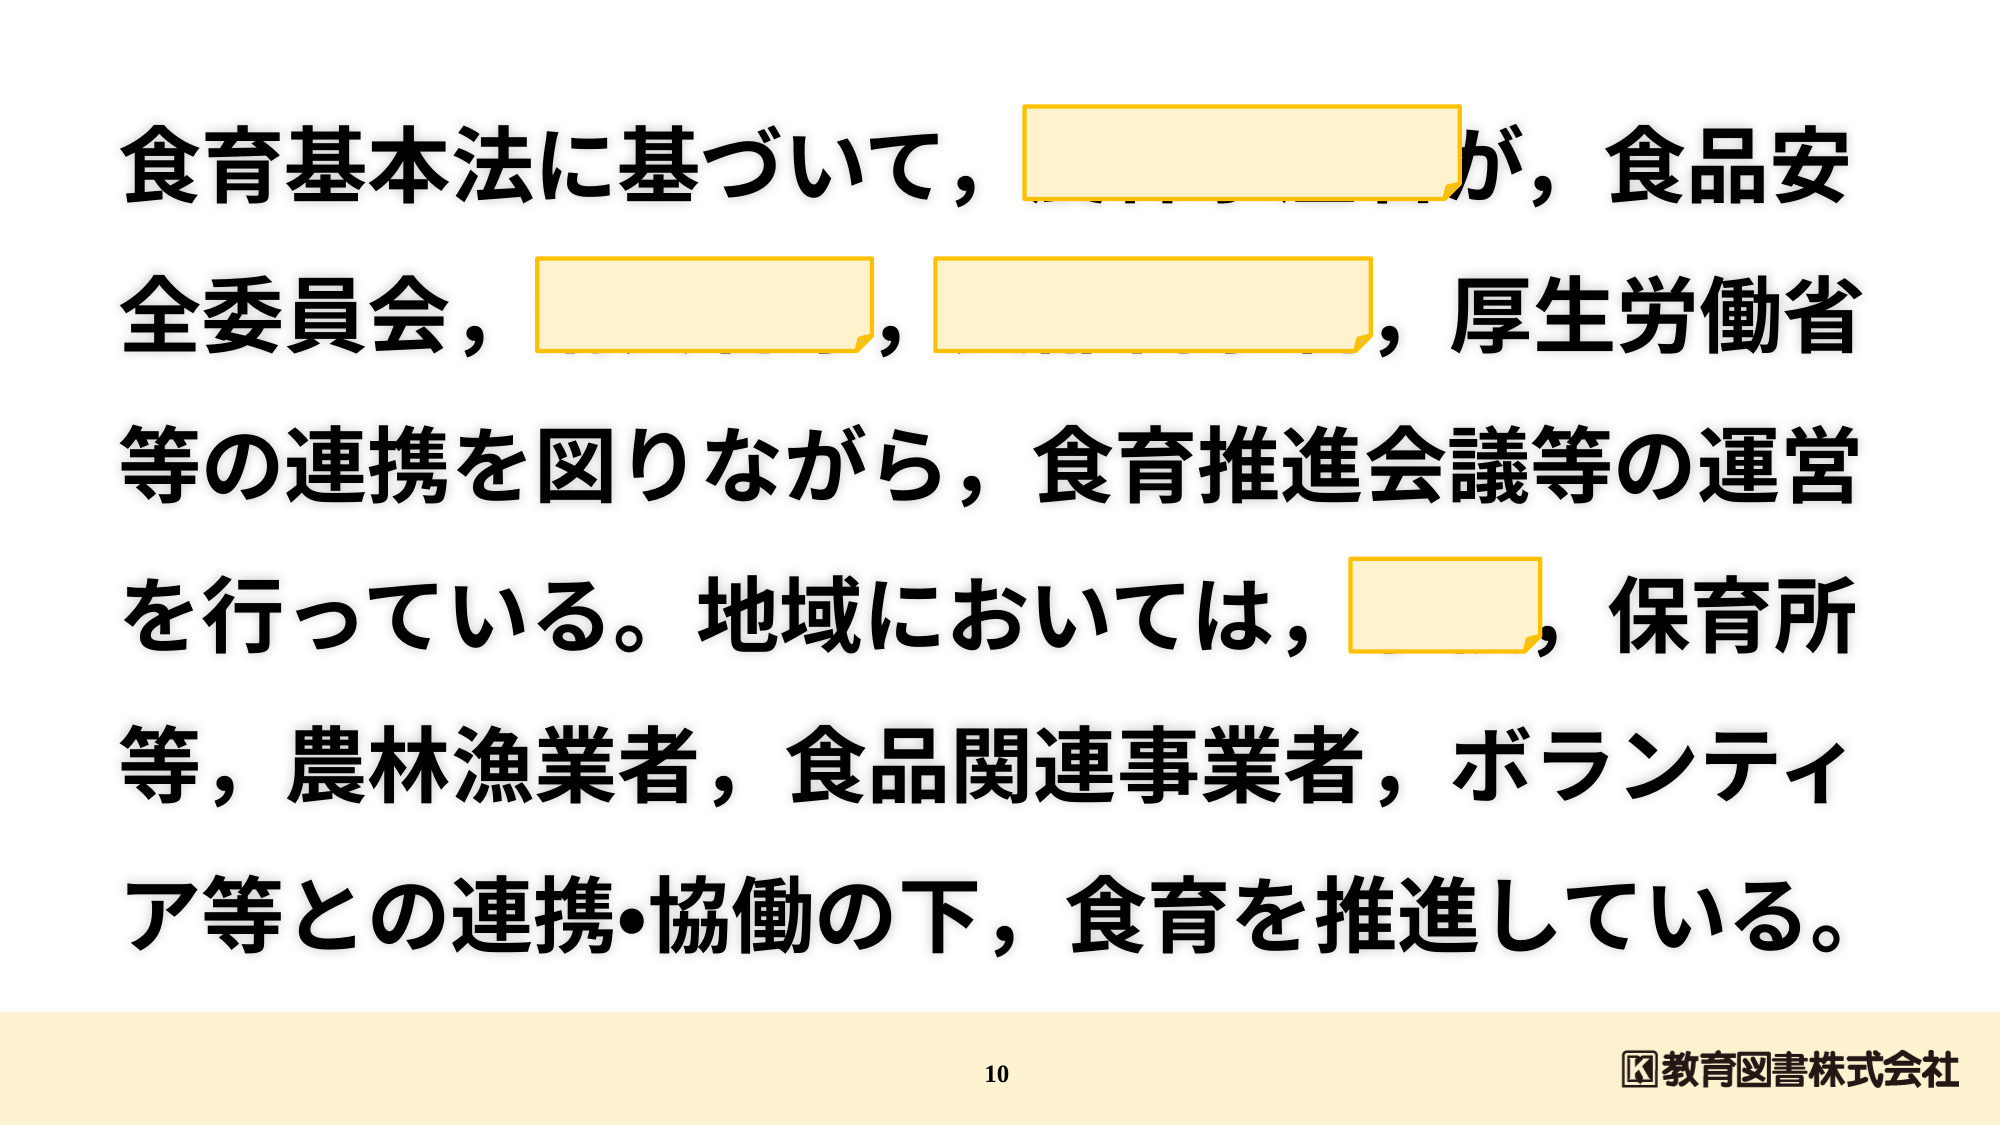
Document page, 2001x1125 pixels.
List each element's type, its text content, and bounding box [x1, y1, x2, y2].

text_box 食育基本法に基づいて，農林水産省が，食品安全委員会，消費者庁，文部科学省，厚生労働省等の連携を図りながら，食育推進会議等の運営を行っている。地域においては，学校，保育所等，農林漁業者，食品関連事業者，ボランティア等との連携・協働の下，食育を推進している。 [118, 63, 1882, 963]
text_box [536, 257, 874, 353]
text_box [1349, 557, 1542, 653]
text_box [934, 257, 1372, 353]
picture [0, 0, 2001, 1125]
text_box [1023, 105, 1461, 201]
slide_number 10 [574, 1042, 1025, 1103]
